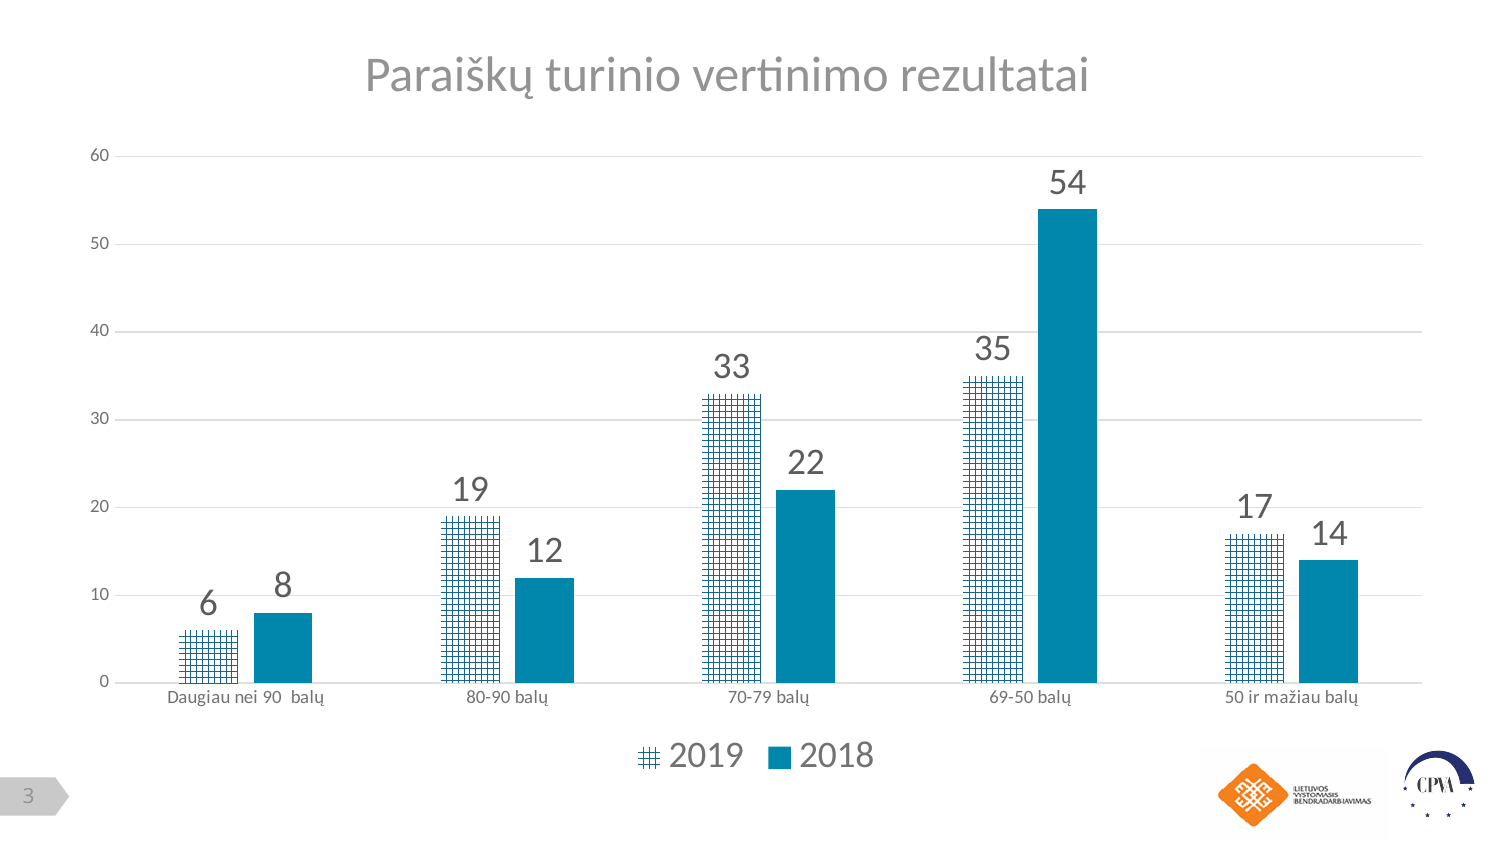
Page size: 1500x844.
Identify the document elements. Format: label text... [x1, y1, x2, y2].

picture [1199, 735, 1490, 842]
chart [62, 134, 1451, 785]
text_box Paraiškų turinio vertinimo rezultatai [350, 33, 1500, 122]
